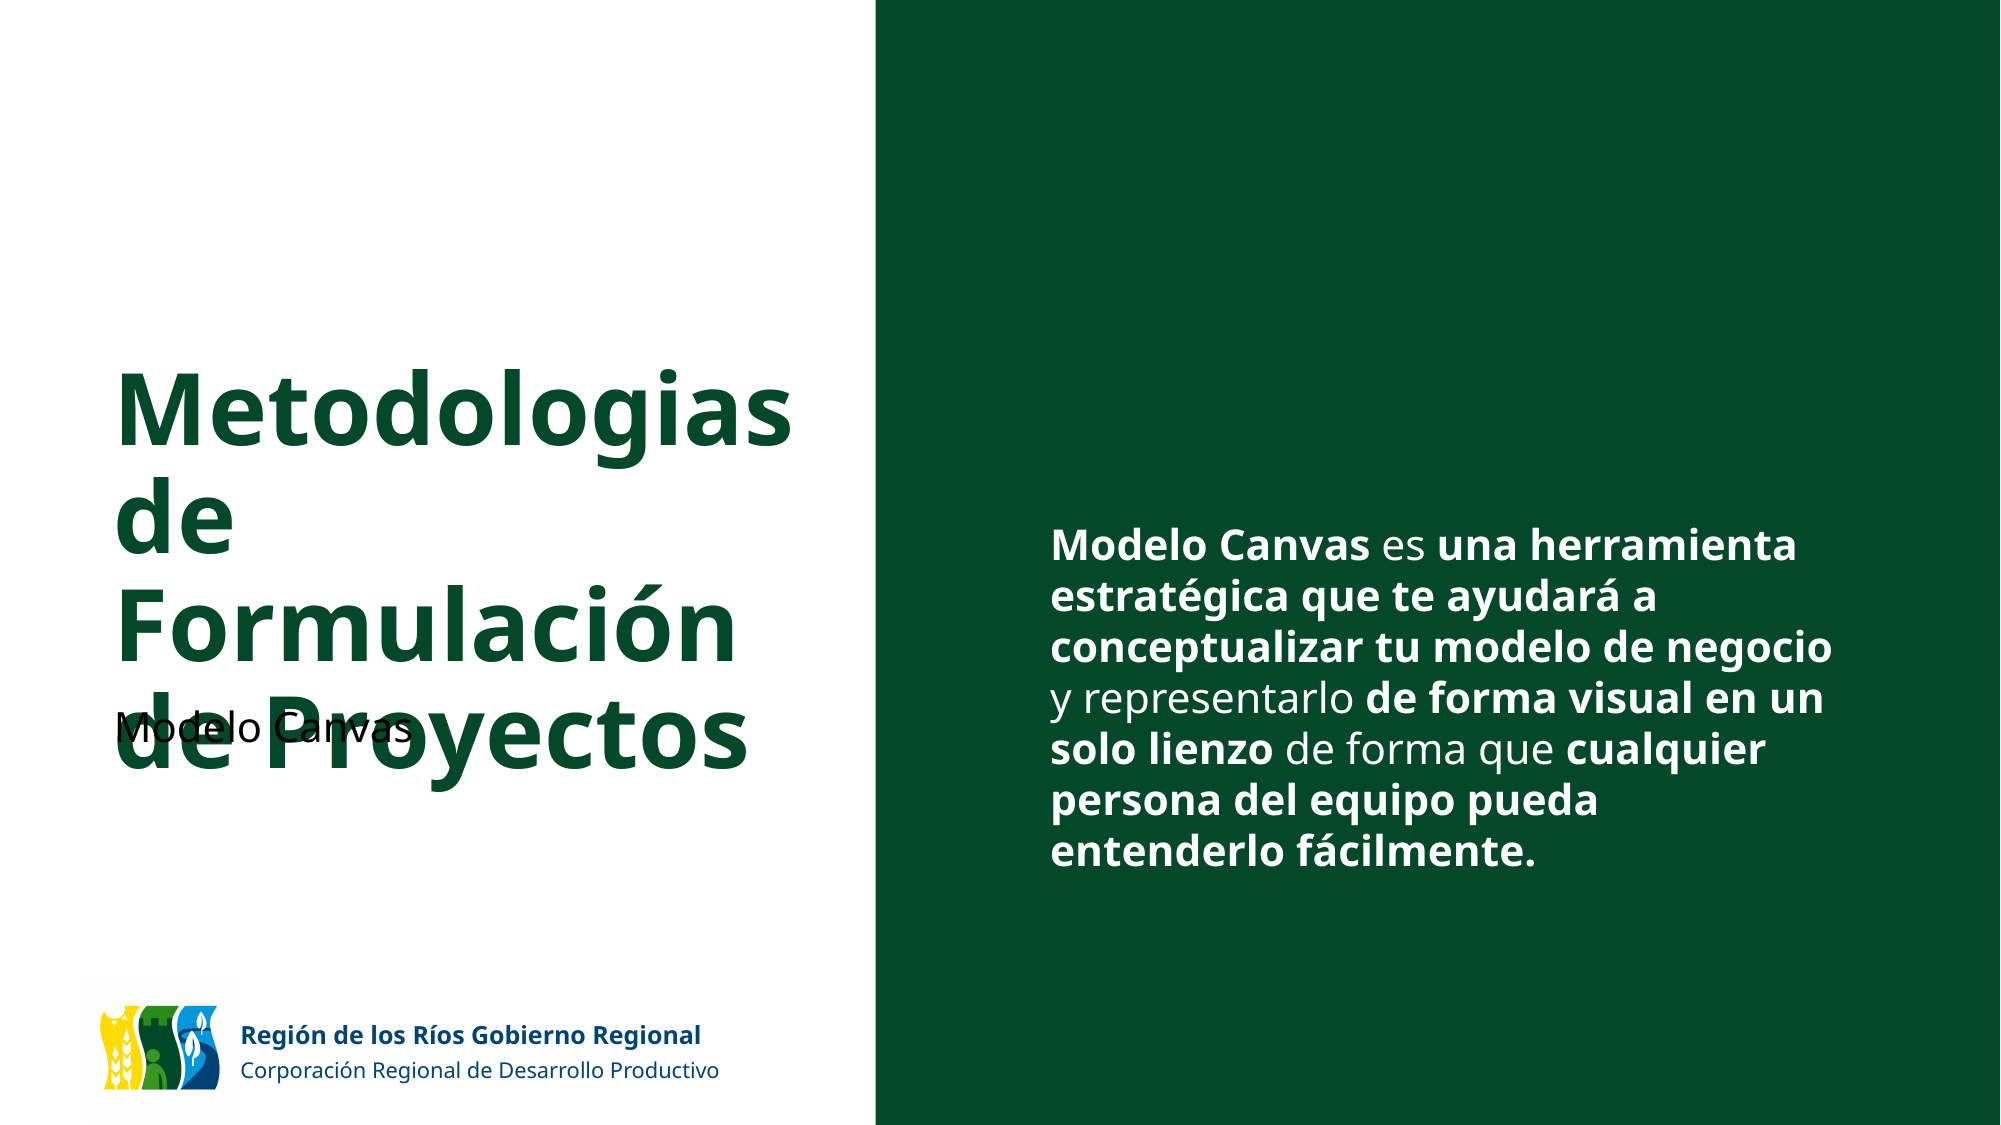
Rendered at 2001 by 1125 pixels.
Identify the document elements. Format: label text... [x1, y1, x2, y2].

text_box Modelo Canvas es una herramienta estratégica que te ayudará a conceptualizar tu modelo de negocio y representarlo de forma visual en un solo lienzo de forma que cualquier persona del equipo pueda entenderlo fácilmente. [966, 510, 1857, 937]
list Modelo Canvas [98, 530, 824, 758]
title Metodologias de Formulación de Proyectos [98, 351, 824, 530]
title Metodologias de Formulación de Proyectos [98, 758, 824, 1010]
picture [83, 982, 238, 1122]
